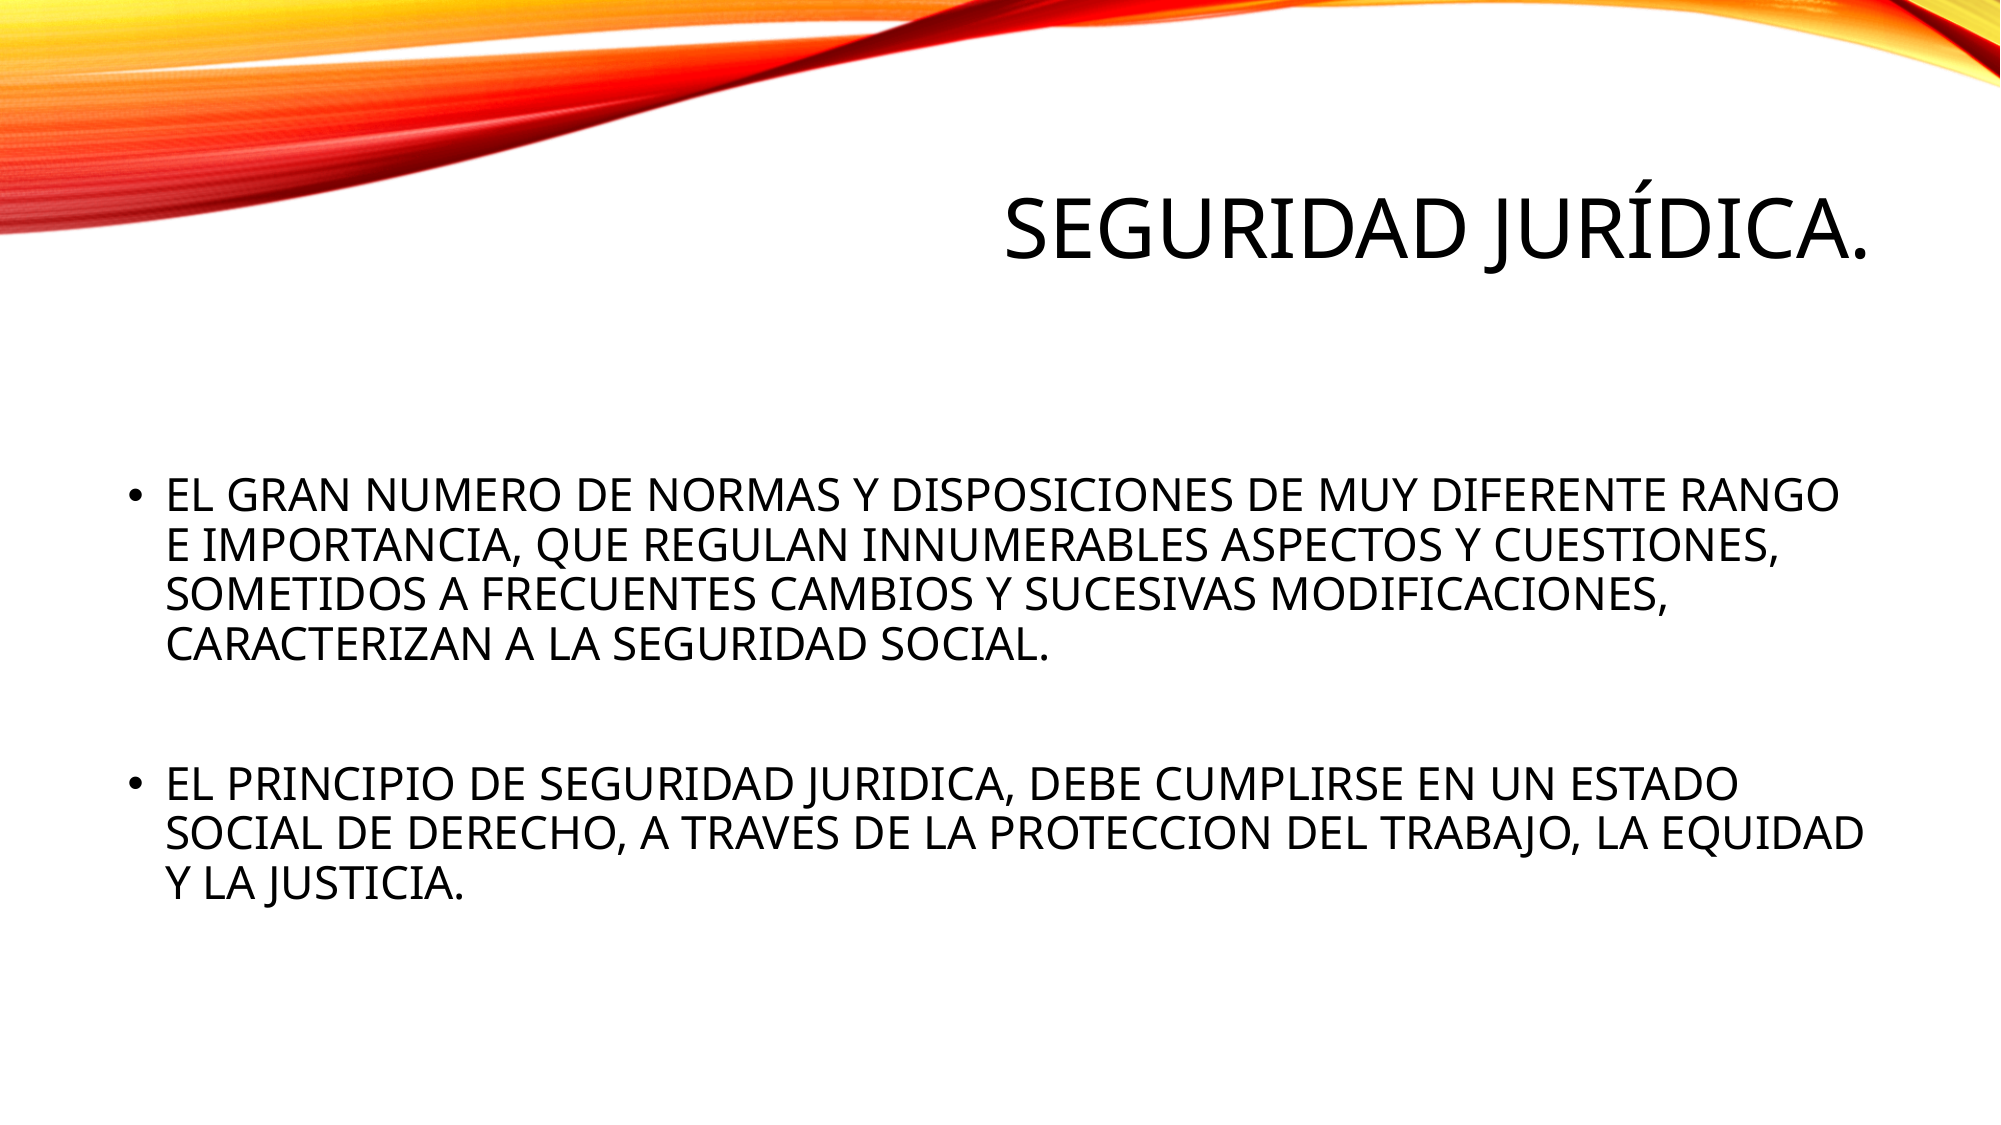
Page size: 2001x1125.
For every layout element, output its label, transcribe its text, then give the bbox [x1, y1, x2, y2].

picture [0, 0, 2000, 237]
title Seguridad jurídica. [127, 125, 1888, 338]
list EL GRAN NUMERO DE NORMAS Y DISPOSICIONES DE MUY DIFERENTE RANGO E IMPORTANCIA, QUE REGULAN INNUMERABLES ASPECTOS Y CUESTIONES, SOMETIDOS A FRECUENTES CAMBIOS Y SUCESIVAS MODIFICACIONES, CARACTERIZAN A LA SEGURIDAD SOCIAL. EL PRINCIPIO DE SEGURIDAD JURIDICA, DEBE CUMPLIRSE EN UN ESTADO SOCIAL DE DERECHO, A TRAVES DE LA PROTECCION DEL TRABAJO, LA EQUIDAD Y LA JUSTICIA. [112, 464, 1888, 1021]
